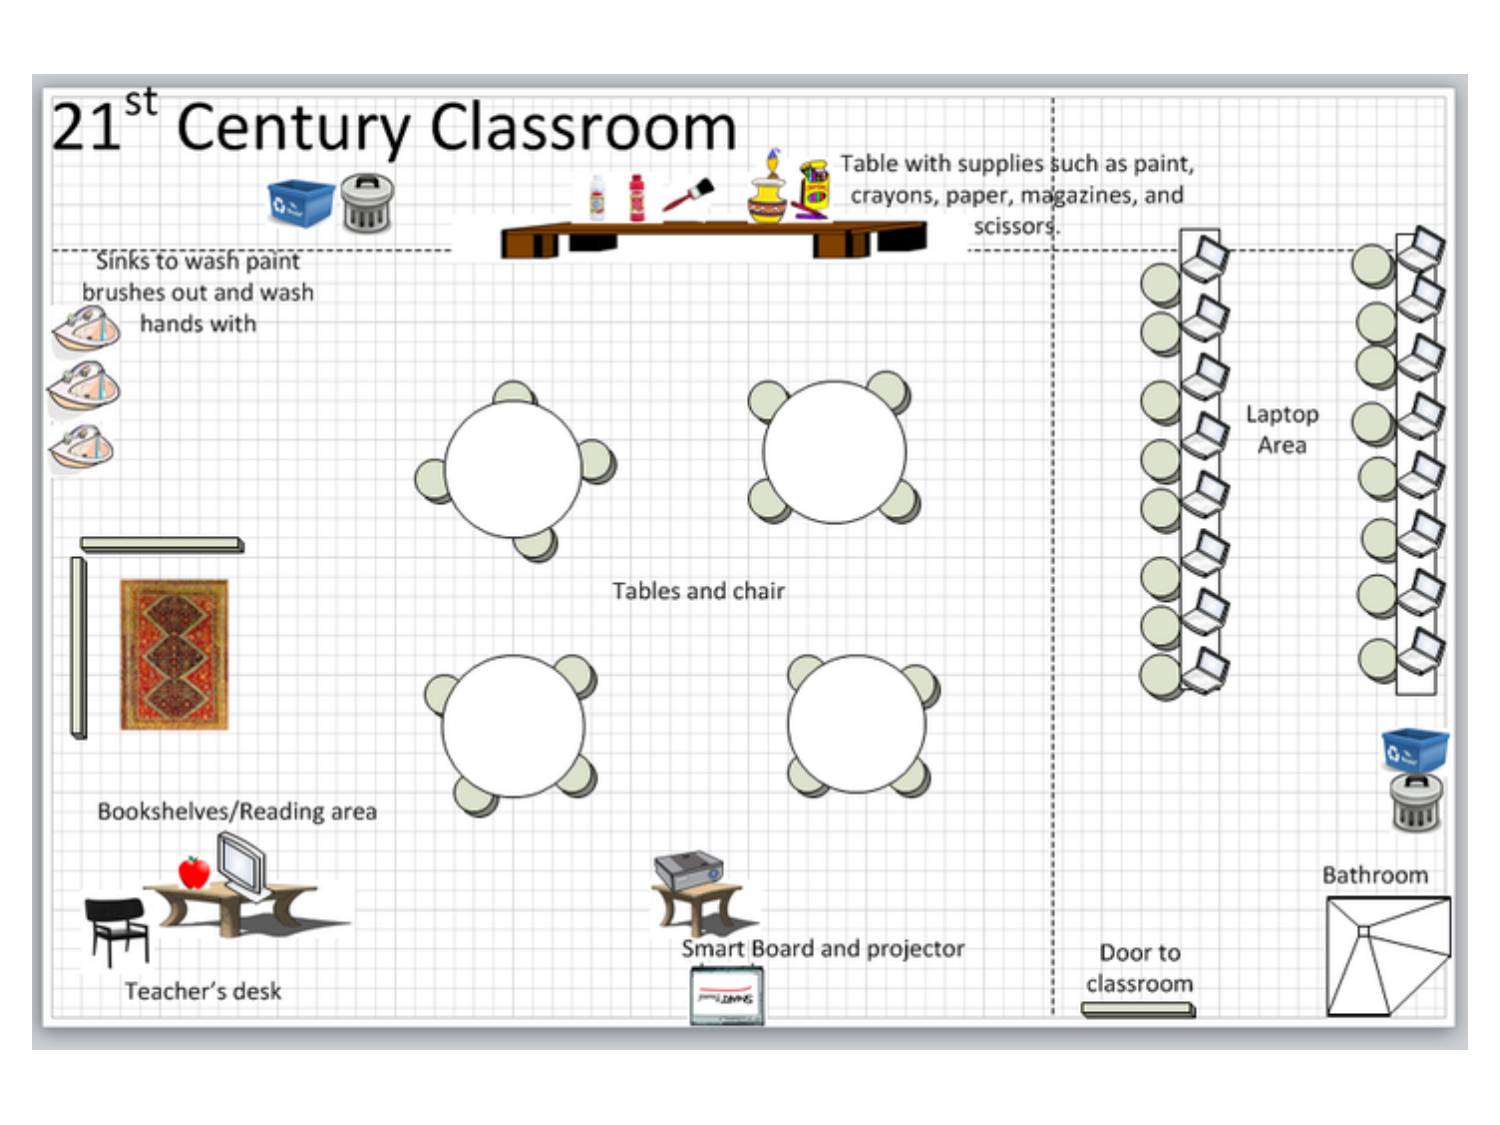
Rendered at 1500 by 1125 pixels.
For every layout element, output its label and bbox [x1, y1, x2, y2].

picture [31, 74, 1468, 1051]
